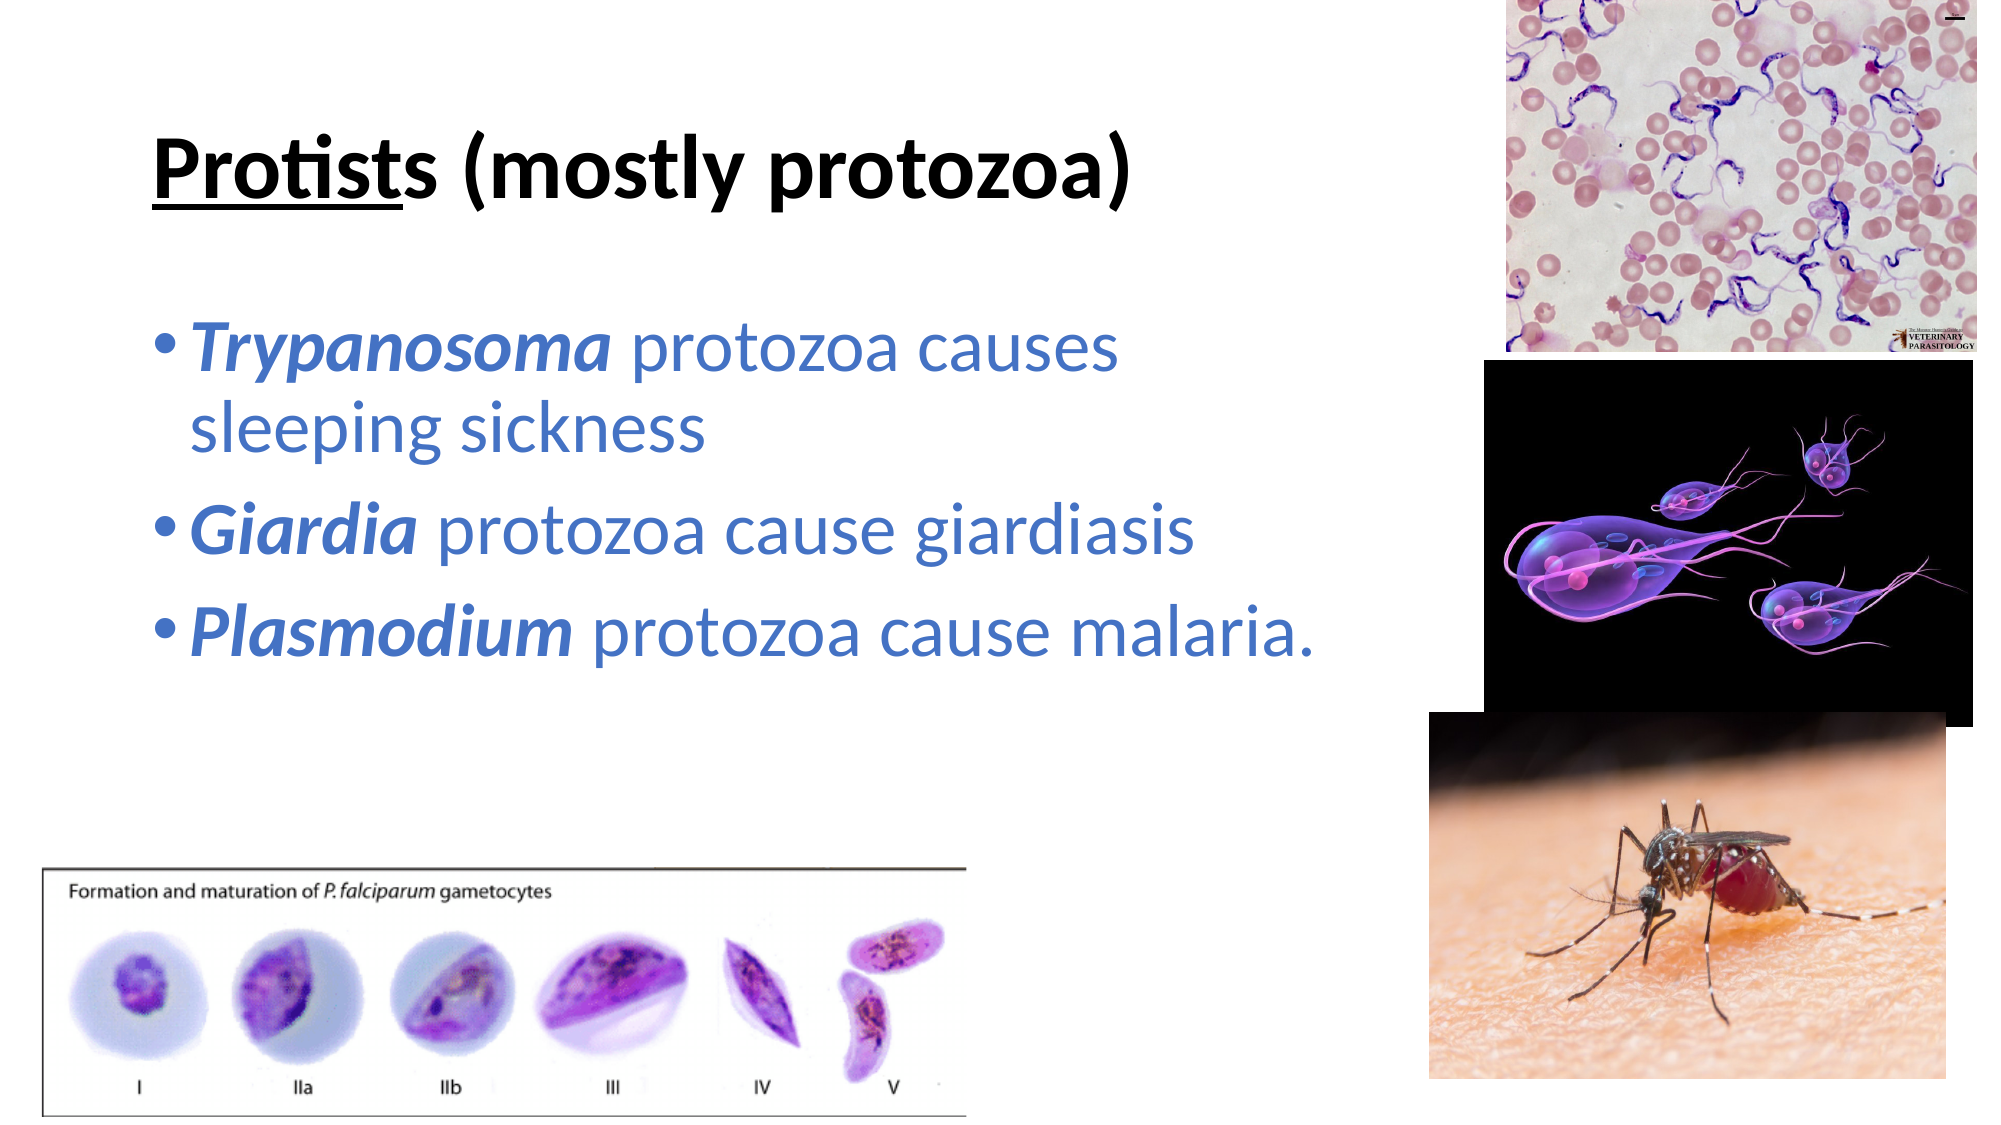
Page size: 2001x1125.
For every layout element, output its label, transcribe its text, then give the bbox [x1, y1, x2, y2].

title Protists (mostly protozoa) [137, 59, 1506, 278]
picture [1429, 360, 1973, 1079]
picture [1506, 0, 1977, 353]
list Trypanosoma protozoa causes sleeping sickness Giardia protozoa cause giardiasis Plasmodium protozoa cause malaria. [137, 299, 1390, 1014]
picture [41, 867, 967, 1117]
